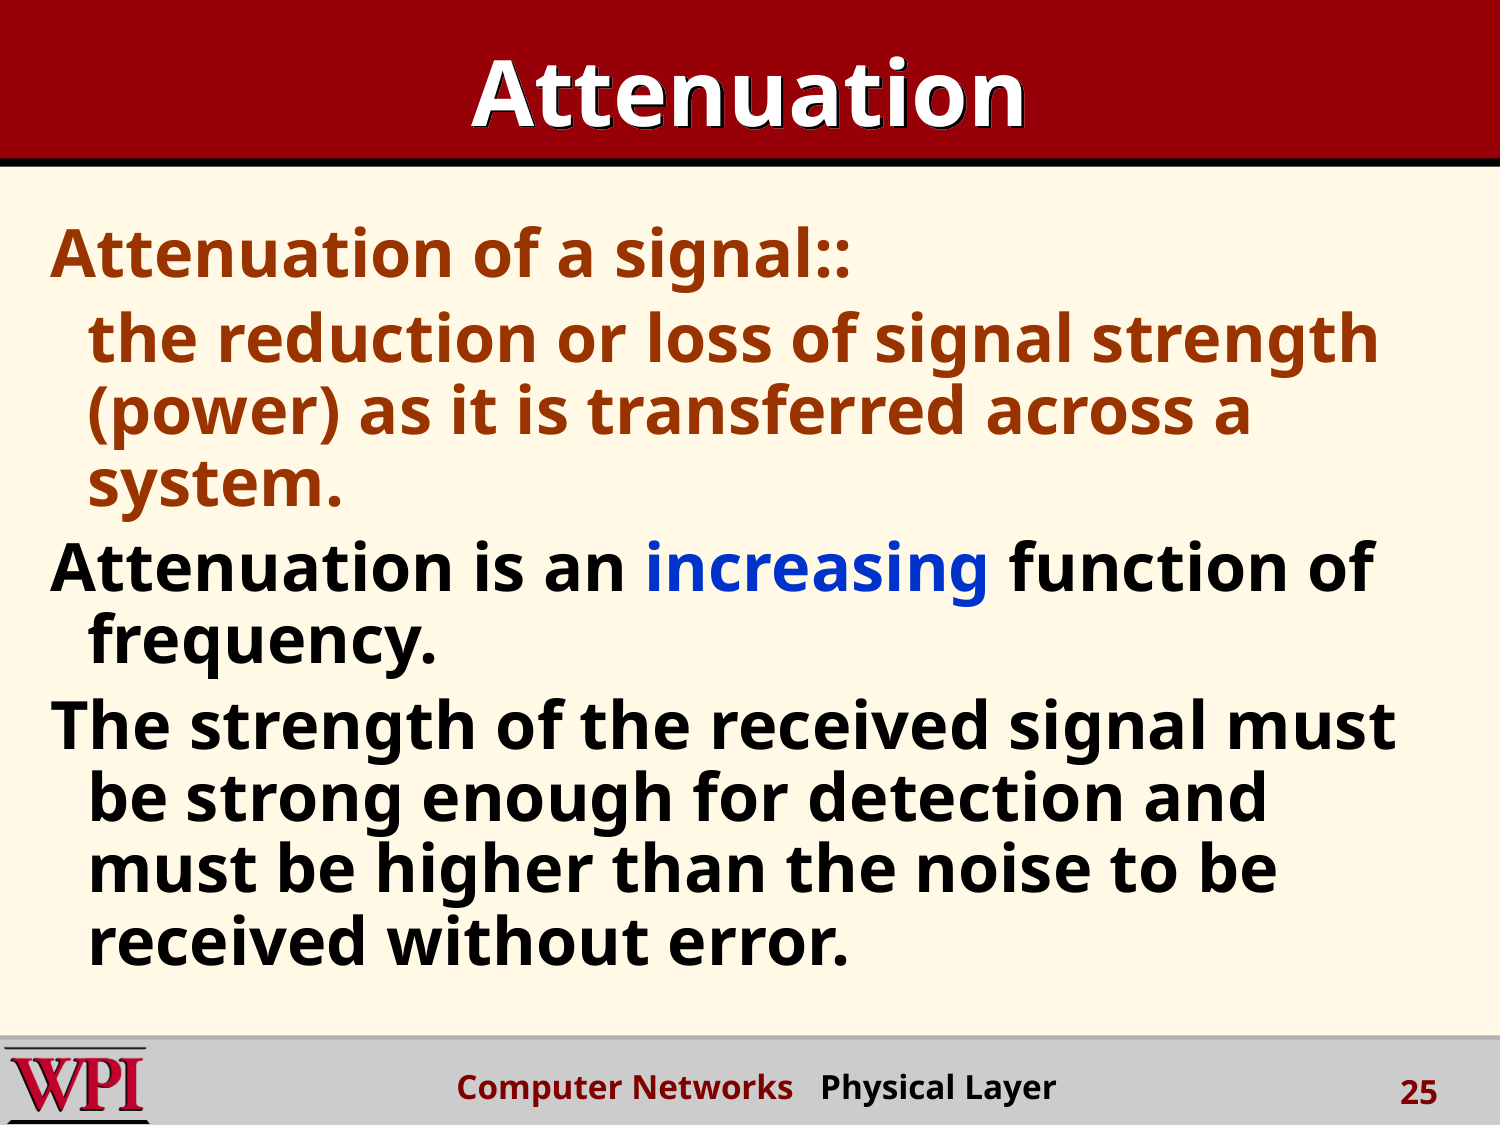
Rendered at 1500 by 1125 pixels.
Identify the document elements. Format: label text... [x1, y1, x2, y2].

picture [0, 167, 1500, 1035]
title Attenuation [29, 18, 1471, 150]
picture [0, 0, 1500, 158]
picture [0, 1040, 1500, 1125]
slide_number 25 [1344, 1063, 1495, 1102]
footer Computer Networks Physical Layer [210, 1058, 1304, 1107]
list Attenuation of a signal:: the reduction or loss of signal strength (power) as it is transferred across a system. Attenuation is an increasing function of frequency. The strength of the received signal must be strong enough for detection and must be higher than the noise to be received without error. [34, 212, 1426, 1001]
